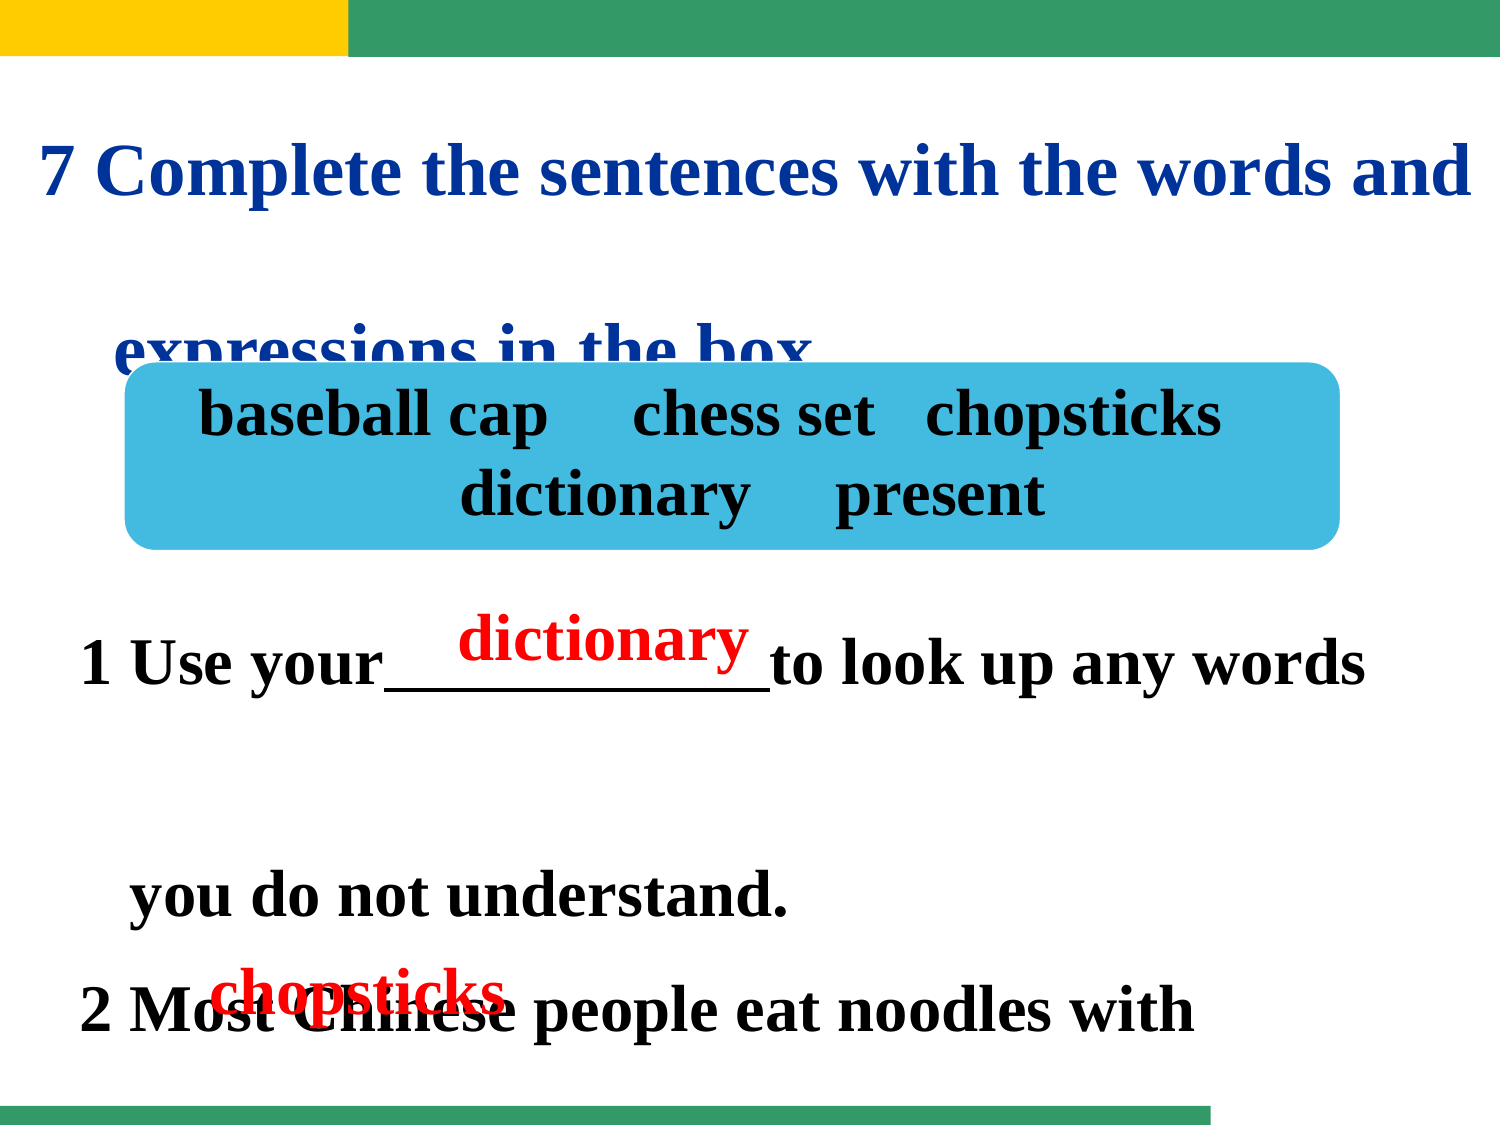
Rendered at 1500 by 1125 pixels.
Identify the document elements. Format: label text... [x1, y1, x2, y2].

text_box 7 Complete the sentences with the words and expressions in the box. [23, 113, 1500, 399]
text_box dictionary [442, 586, 766, 681]
text_box 1 Use your to look up any words you do not understand. 2 Most Chinese people eat noodles with _____________. [64, 574, 1424, 1125]
text_box [123, 361, 1341, 551]
text_box chopsticks [194, 940, 522, 1036]
text_box baseball cap chess set chopsticks dictionary present [183, 361, 1324, 537]
